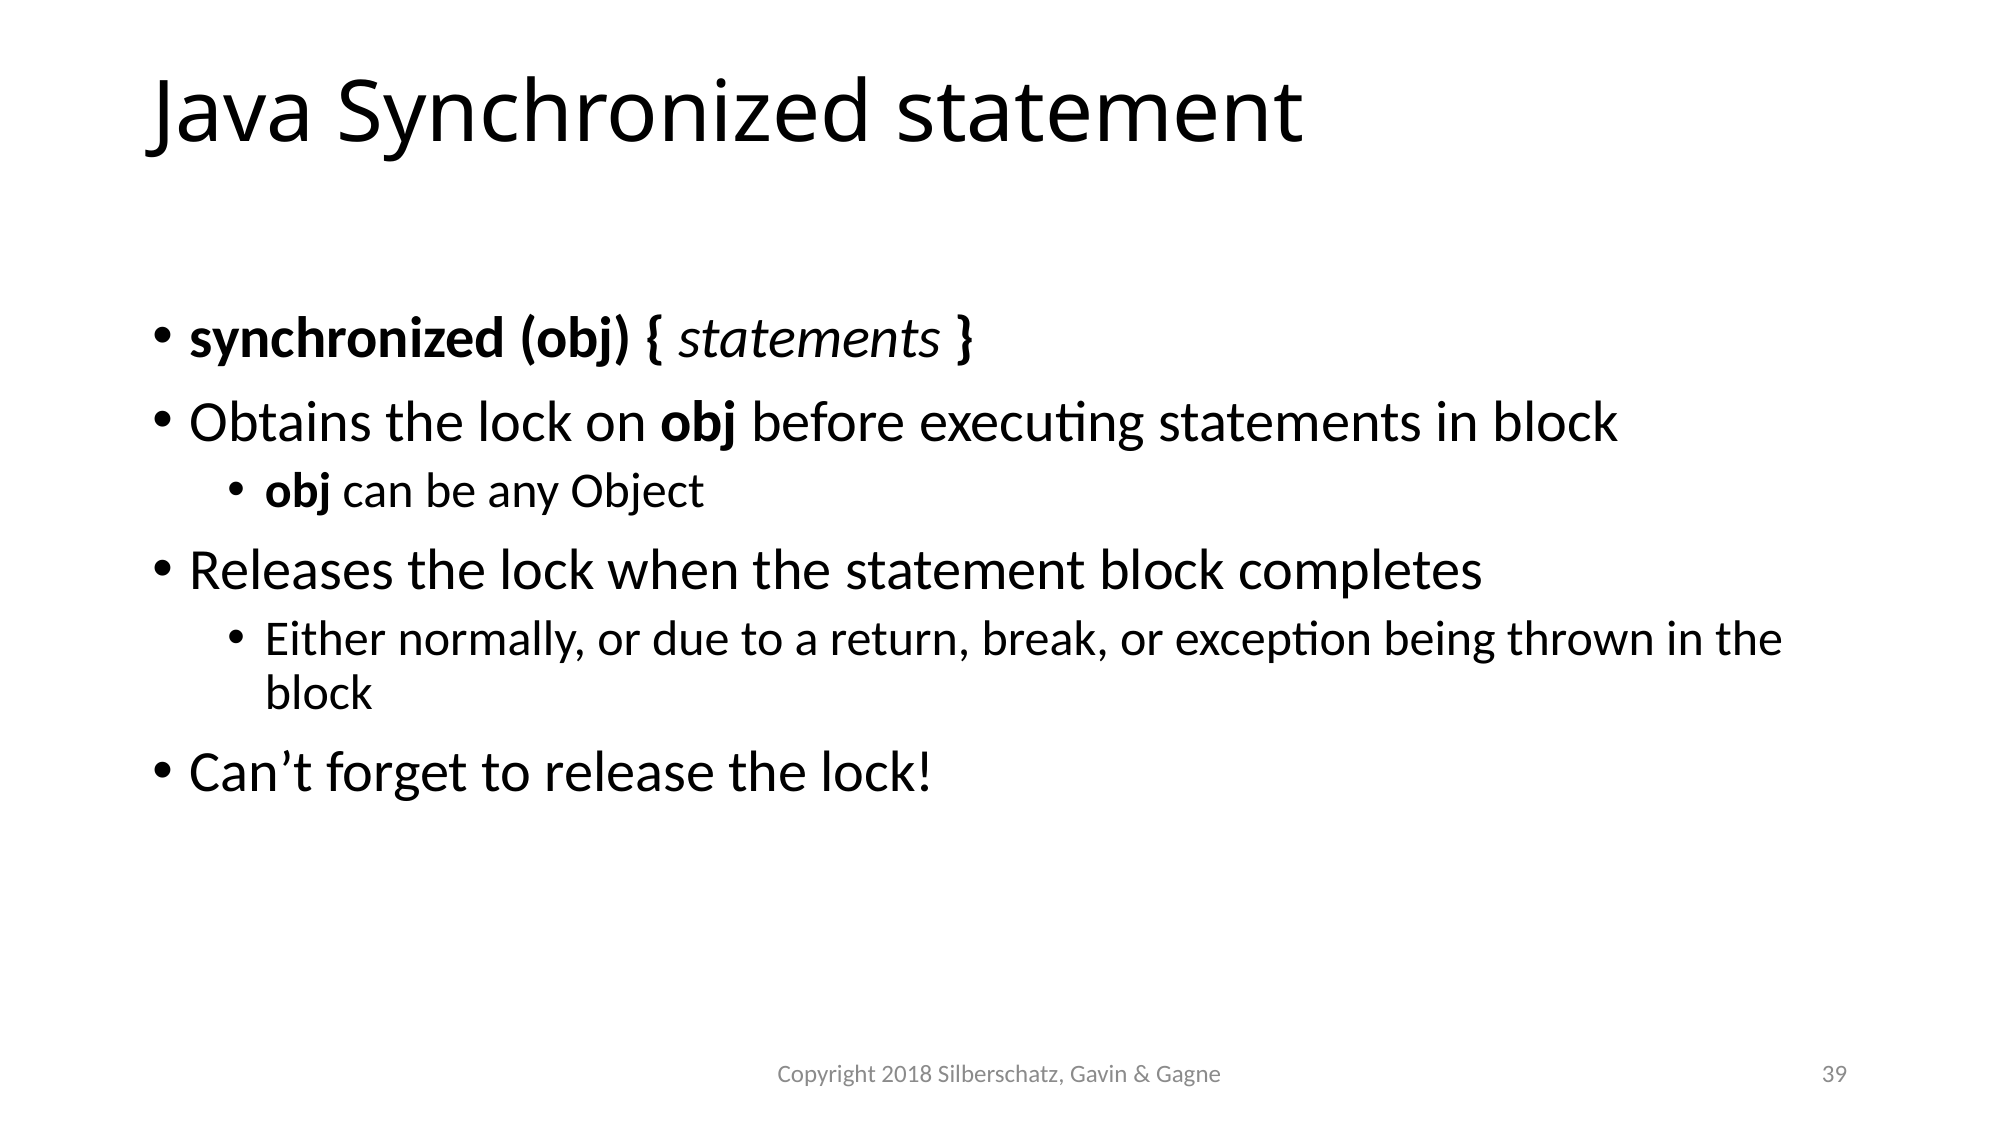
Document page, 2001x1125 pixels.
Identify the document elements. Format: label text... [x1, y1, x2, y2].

title Java Synchronized statement [137, 59, 1863, 168]
footer Copyright 2018 Silberschatz, Gavin & Gagne [662, 1042, 1338, 1103]
slide_number 39 [1412, 1042, 1863, 1103]
list synchronized (obj) { statements } Obtains the lock on obj before executing statements in block obj can be any Object Releases the lock when the statement block completes Either normally, or due to a return, break, or exception being thrown in the block Can’t forget to release the lock! [137, 299, 1863, 1014]
